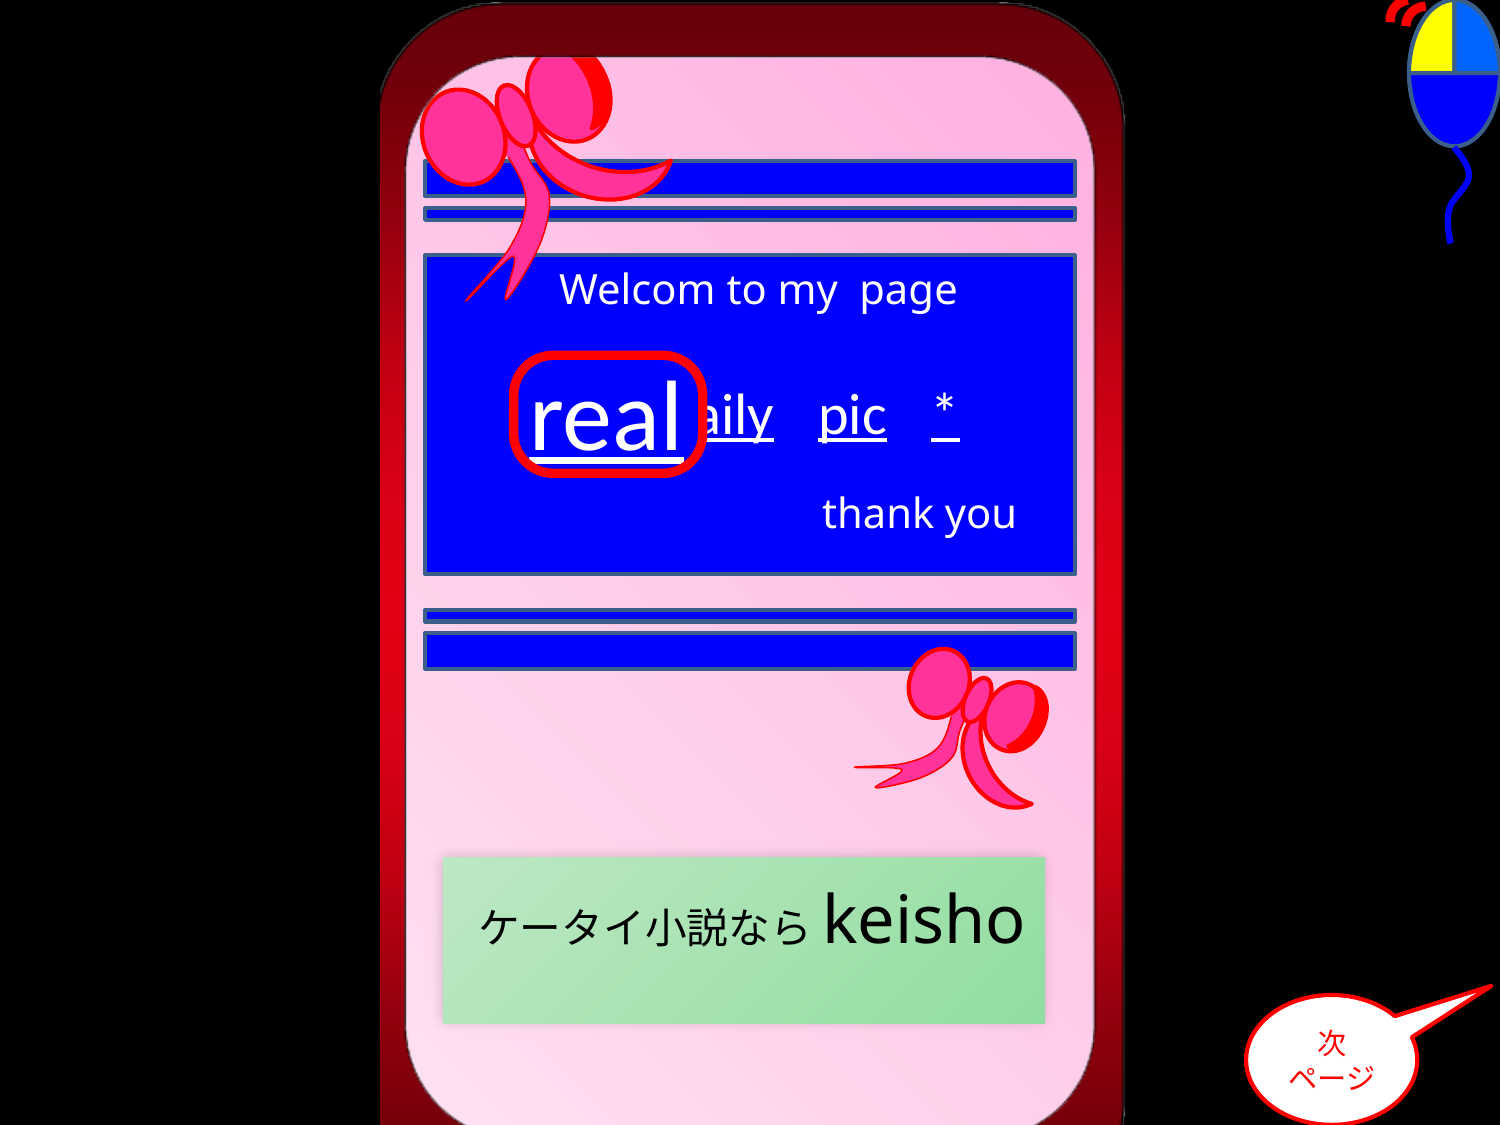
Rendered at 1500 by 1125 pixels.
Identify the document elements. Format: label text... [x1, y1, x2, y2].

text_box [154, 0, 1346, 1125]
text_box 次 ページ [1349, 983, 1494, 1125]
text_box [1389, 0, 1500, 244]
